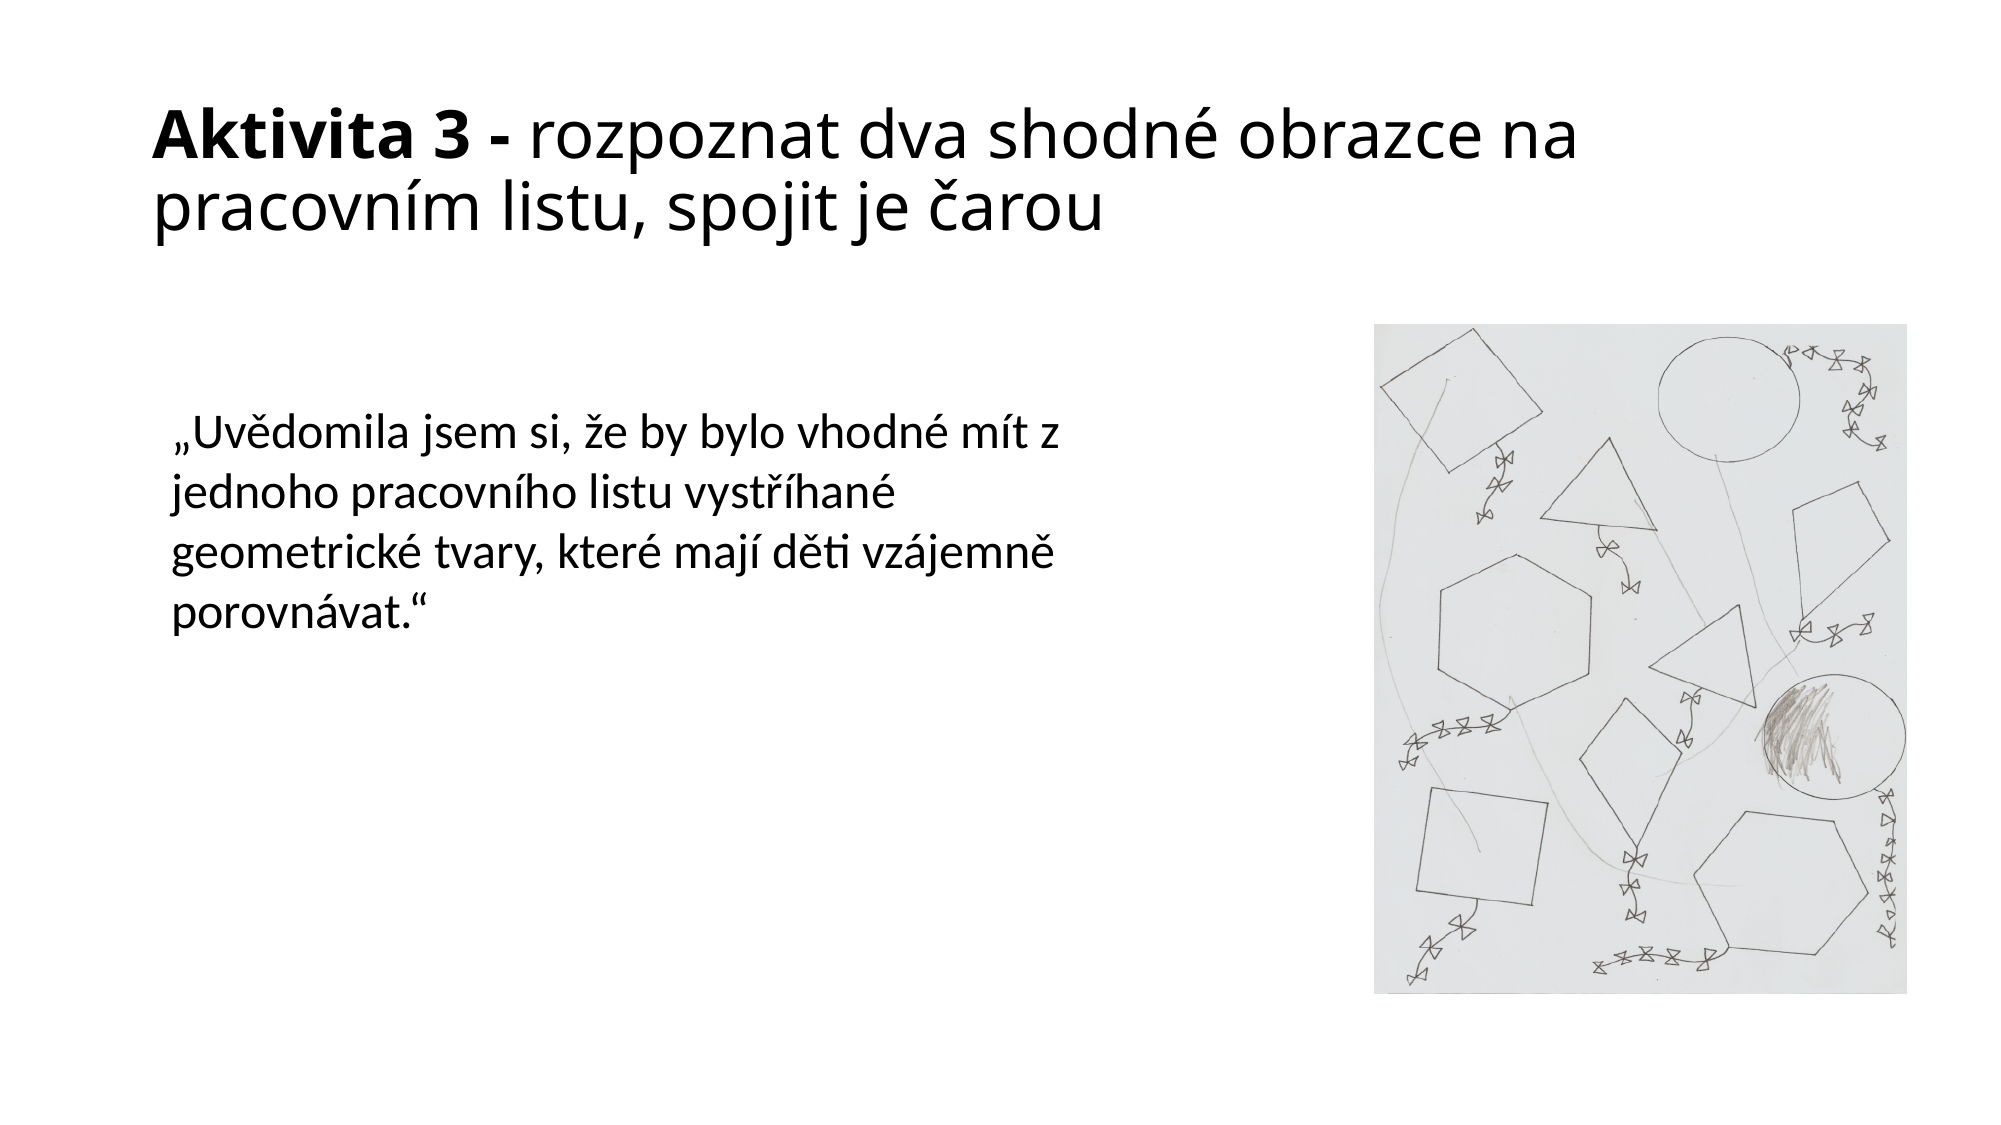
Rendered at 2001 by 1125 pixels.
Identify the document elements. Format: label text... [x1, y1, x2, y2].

text_box „Uvědomila jsem si, že by bylo vhodné mít z jednoho pracovního listu vystříhané geometrické tvary, které mají děti vzájemně porovnávat.“ [156, 390, 1119, 646]
title Aktivita 3 - rozpoznat dva shodné obrazce na pracovním listu, spojit je čarou [137, 32, 1863, 250]
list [1374, 324, 1907, 994]
